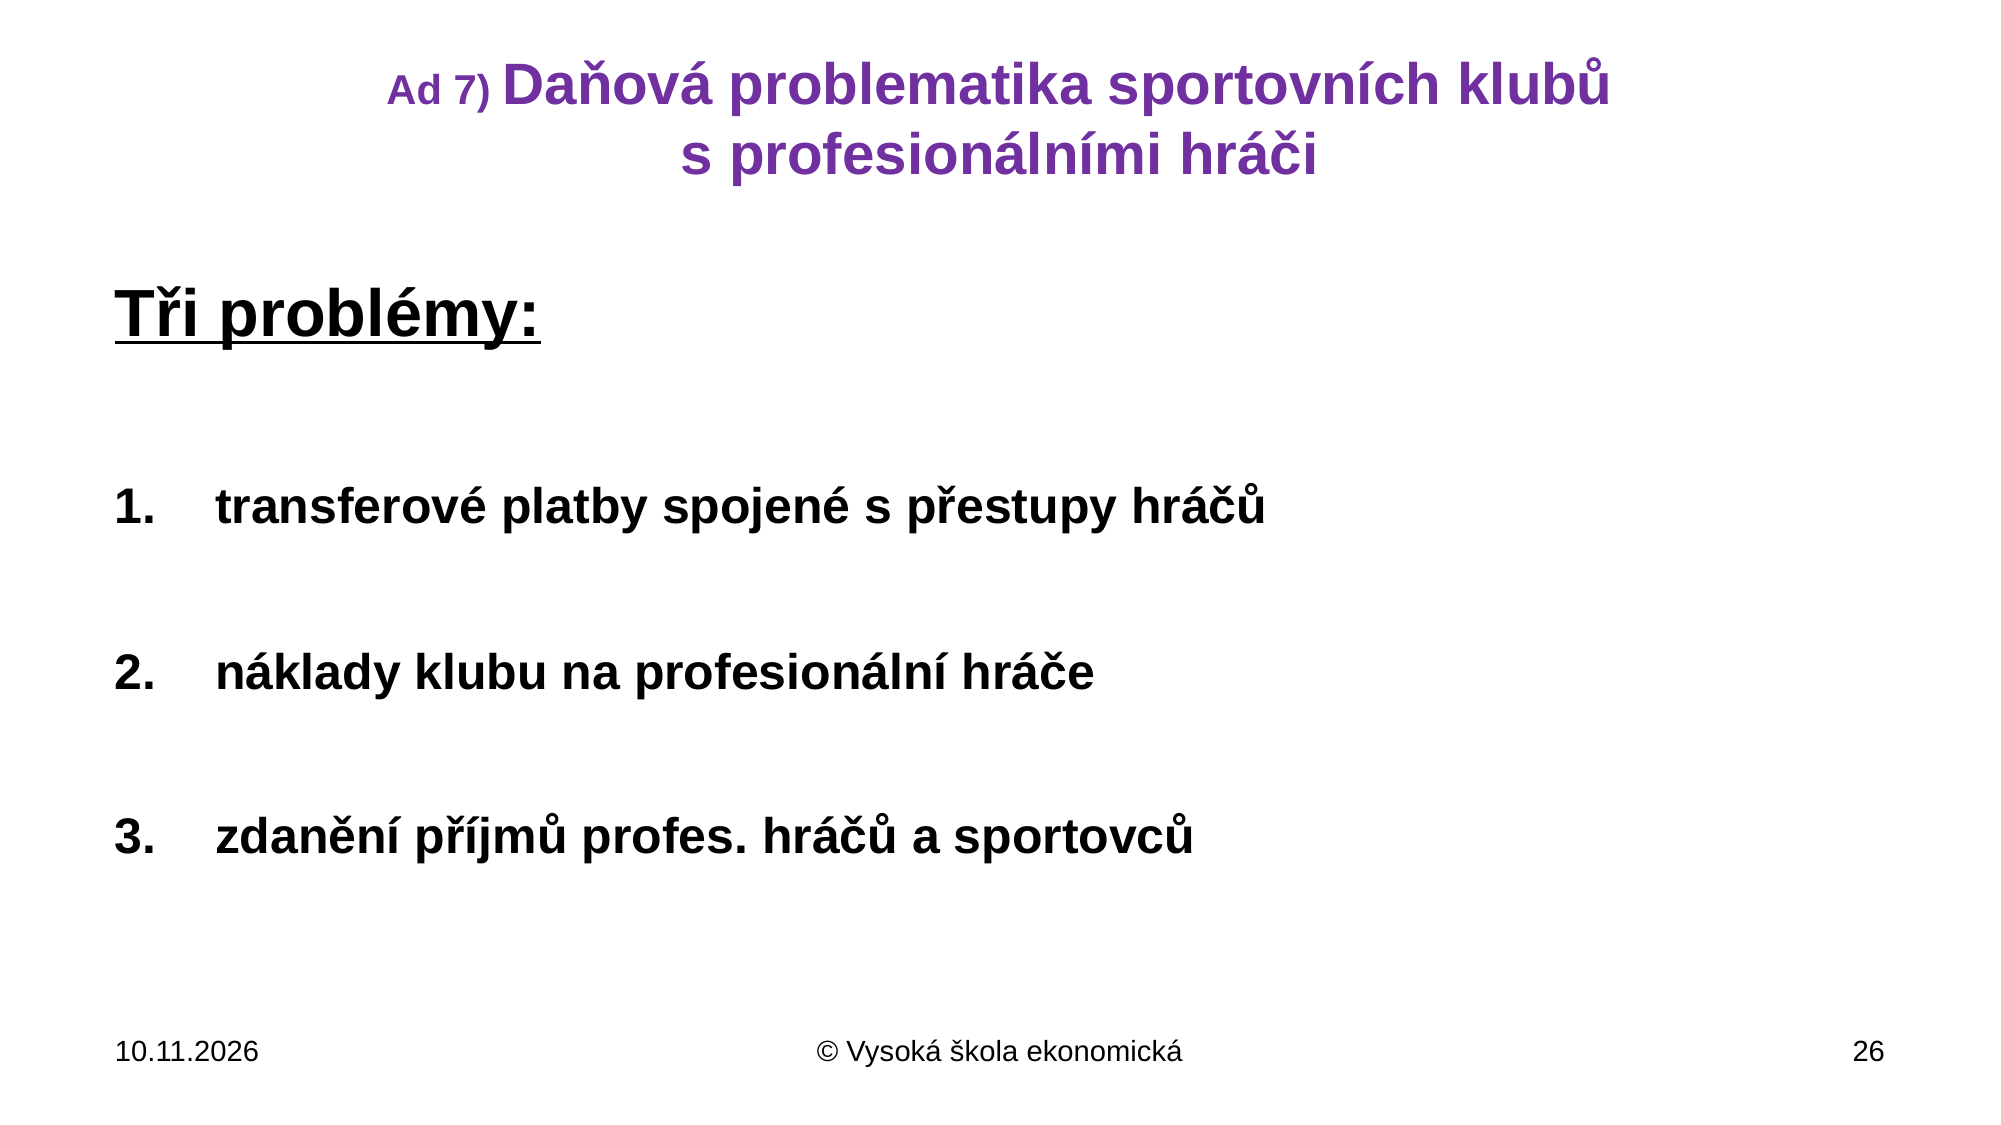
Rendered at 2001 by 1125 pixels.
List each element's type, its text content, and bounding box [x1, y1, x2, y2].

list Tři problémy: transferové platby spojené s přestupy hráčů náklady klubu na profesionální hráče zdanění příjmů profes. hráčů a sportovců [99, 262, 1901, 1006]
slide_number 26 [1433, 1024, 1901, 1103]
footer © Vysoká škola ekonomická [683, 1024, 1317, 1103]
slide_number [99, 1024, 567, 1103]
title Ad 7) Daňová problematika sportovních klubů s profesionálními hráči [324, 0, 1676, 233]
